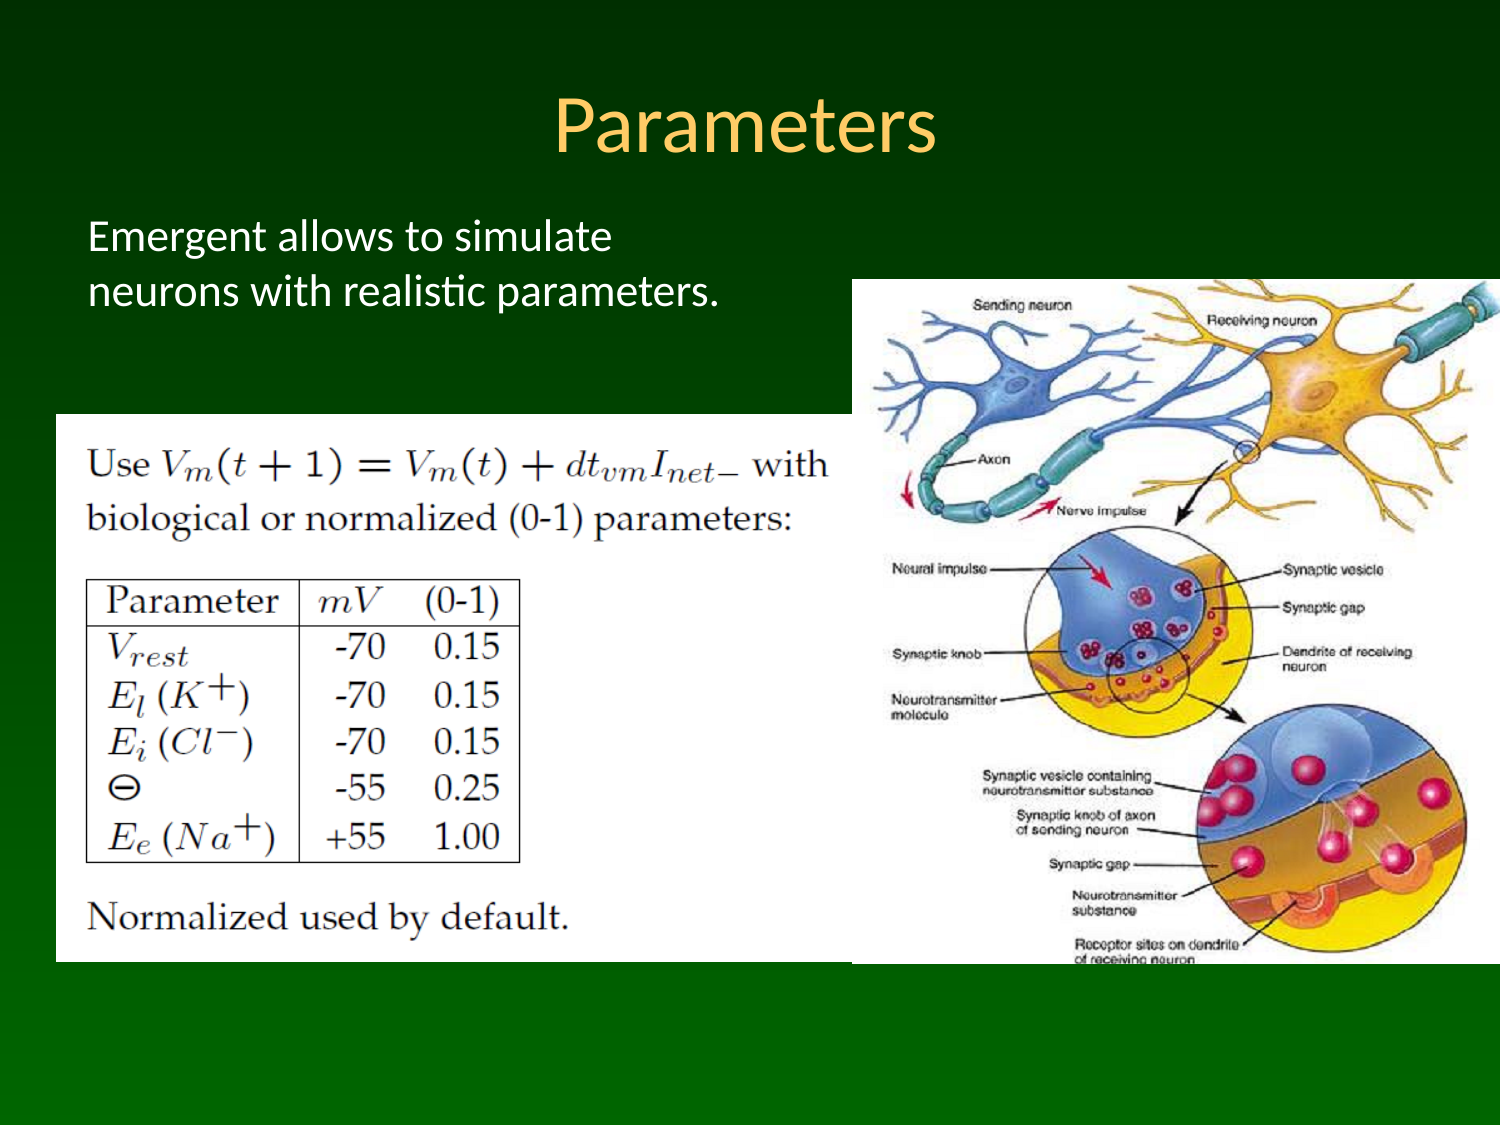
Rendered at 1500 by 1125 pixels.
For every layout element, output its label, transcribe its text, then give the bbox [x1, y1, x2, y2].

title Parameters [108, 72, 1384, 167]
list Emergent allows to simulate neurons with realistic parameters. [72, 198, 786, 341]
picture [55, 279, 1500, 964]
